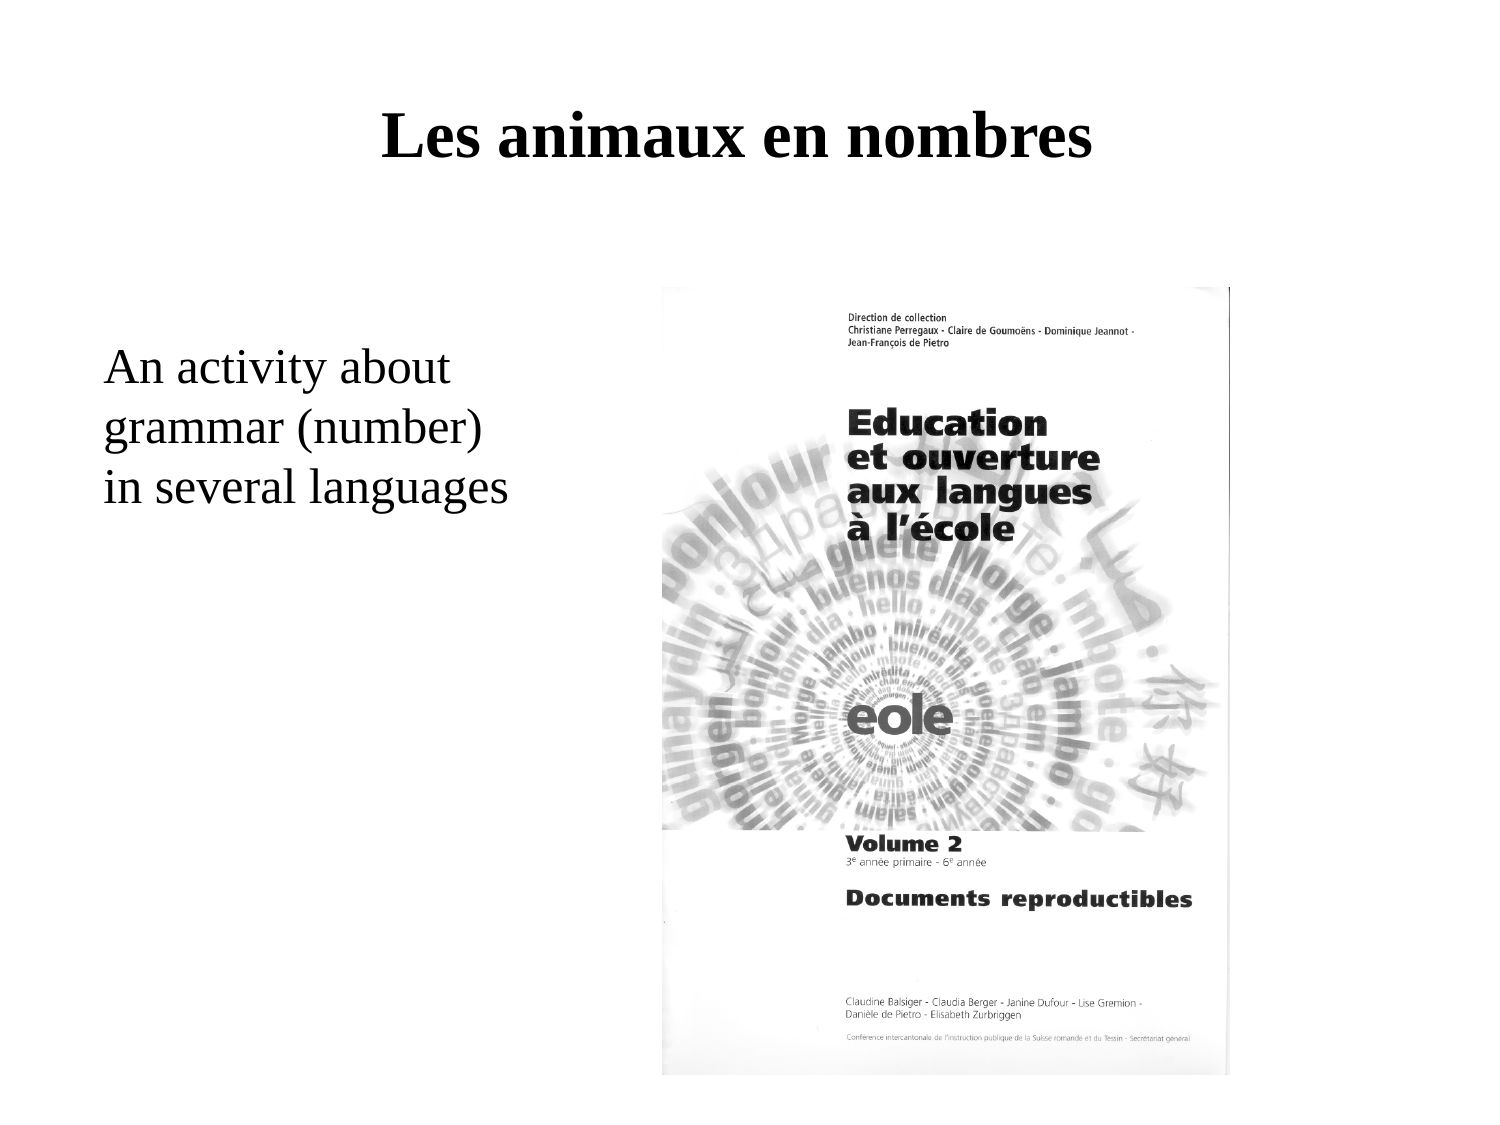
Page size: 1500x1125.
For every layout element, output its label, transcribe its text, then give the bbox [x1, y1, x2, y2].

text_box An activity about grammar (number) in several languages [88, 326, 550, 521]
title Les animaux en nombres [24, 87, 1450, 175]
picture [662, 287, 1230, 1076]
